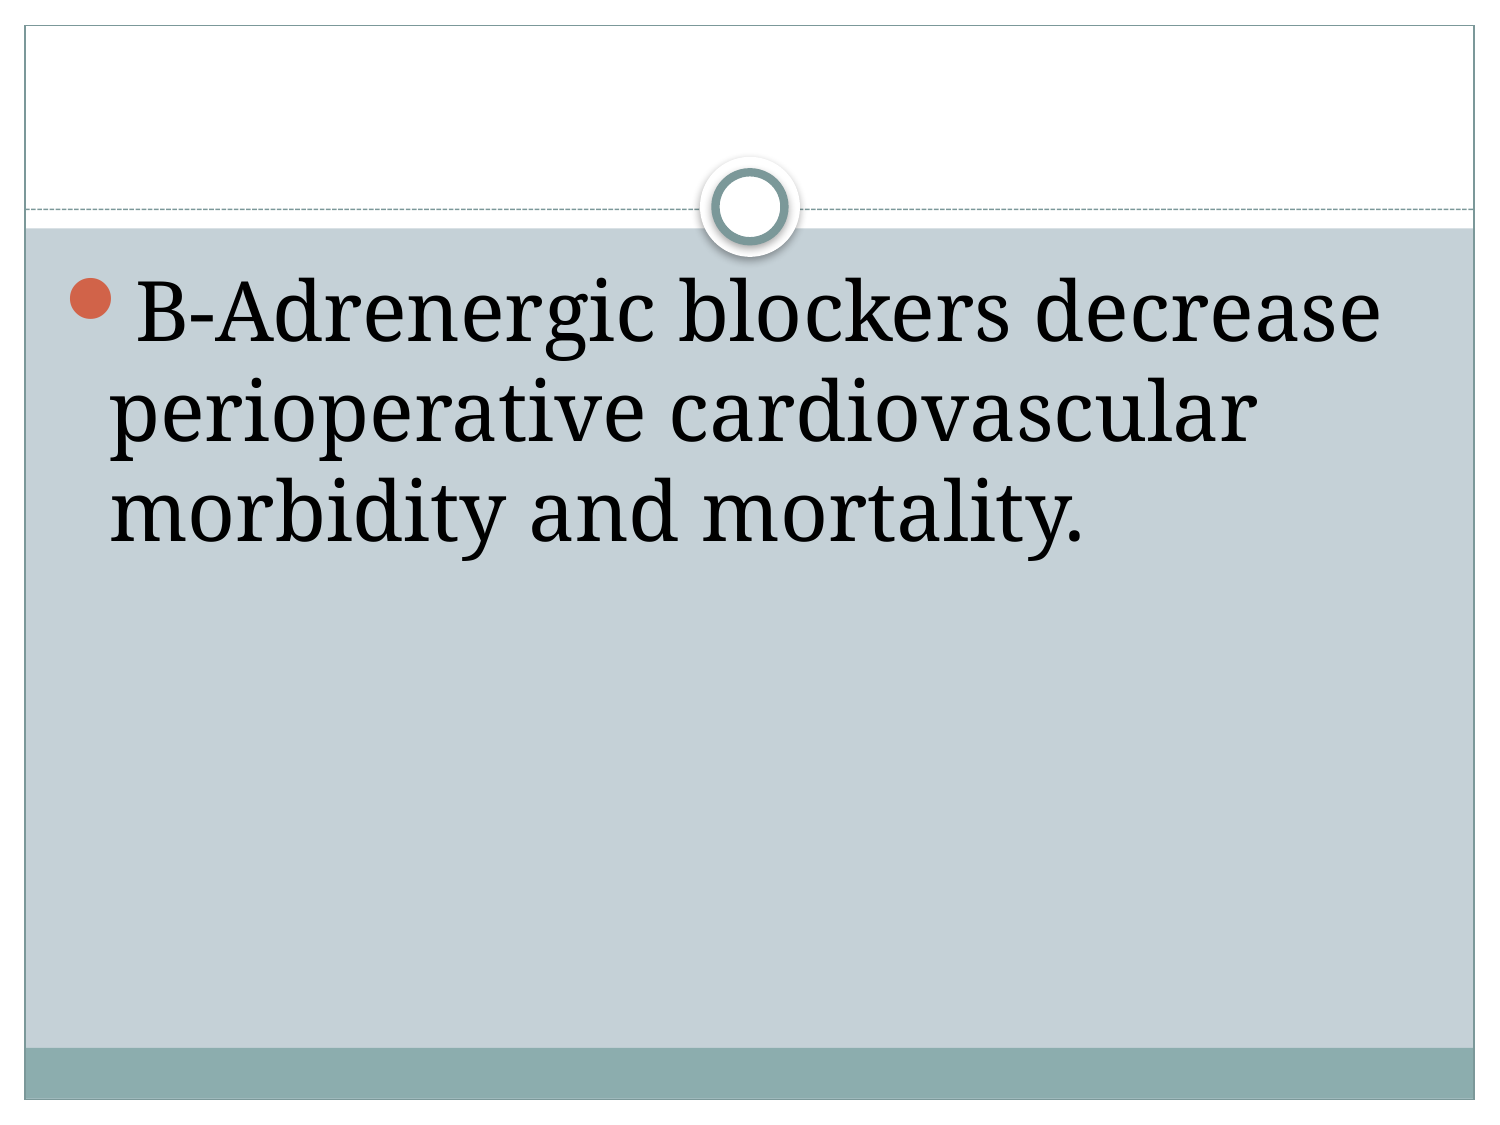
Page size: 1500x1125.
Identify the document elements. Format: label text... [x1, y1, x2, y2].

list B-Adrenergic blockers decrease perioperative cardiovascular morbidity and mortality. [49, 250, 1445, 1001]
